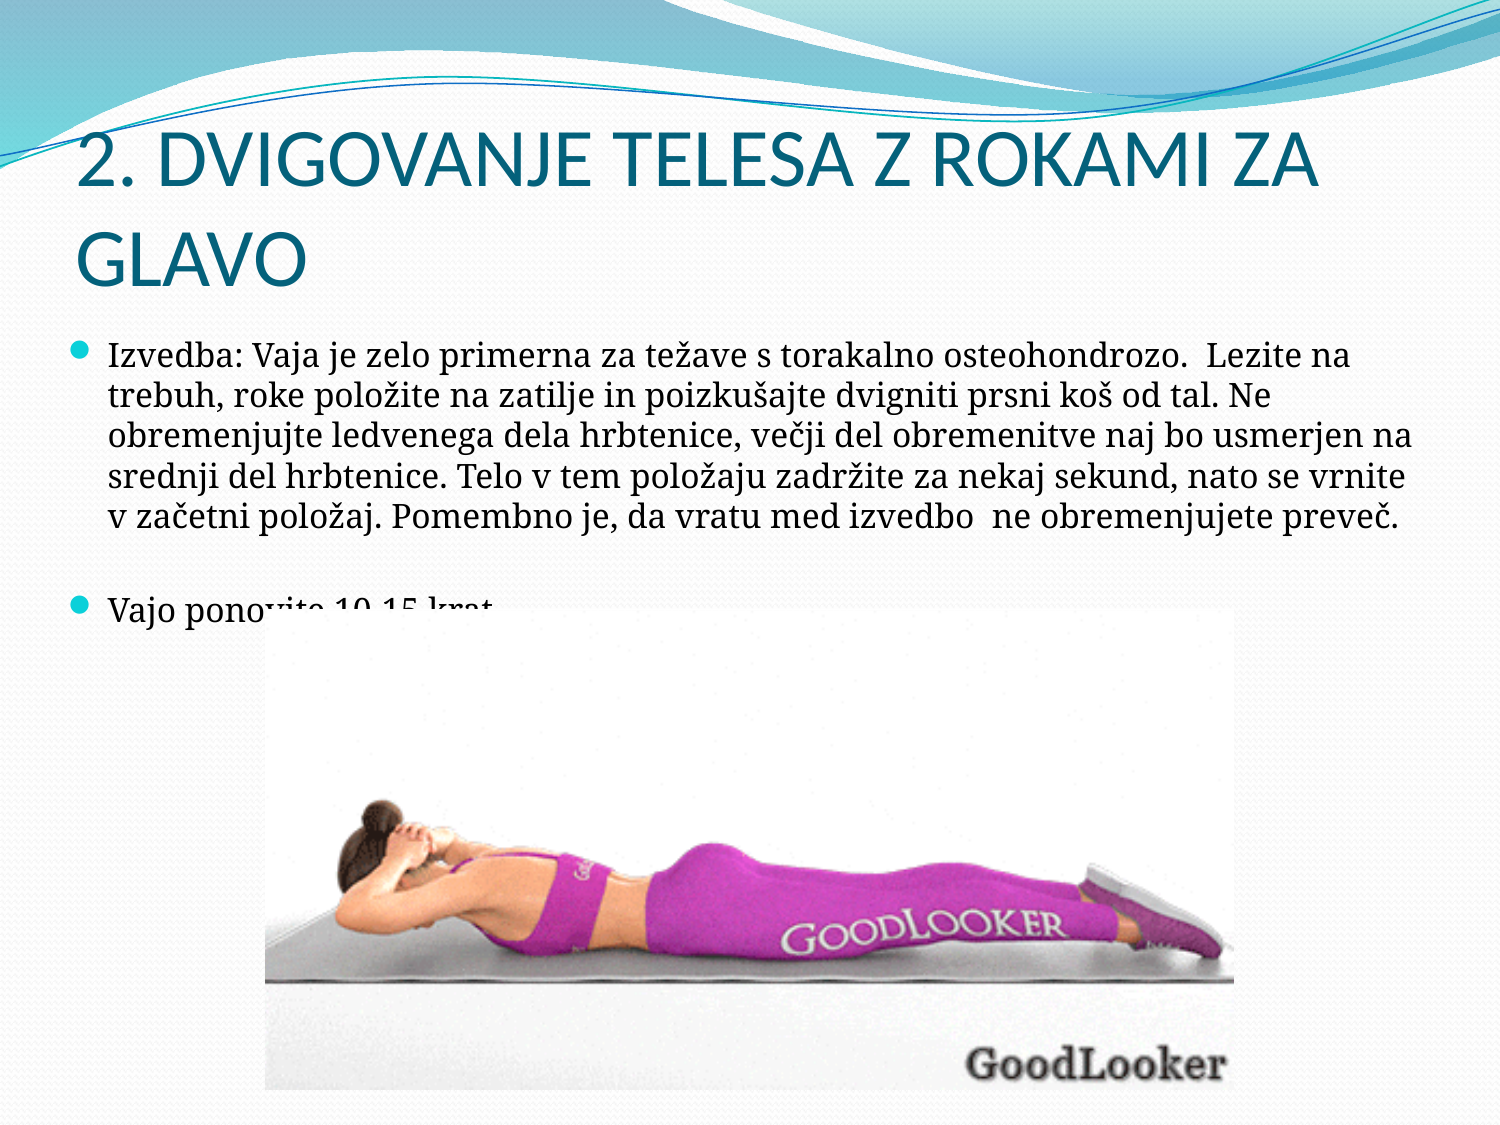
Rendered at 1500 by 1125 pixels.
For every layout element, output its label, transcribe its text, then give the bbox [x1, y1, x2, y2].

title 2. DVIGOVANJE TELESA Z ROKAMI ZA GLAVO [75, 115, 1425, 303]
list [265, 609, 1234, 1090]
list Izvedba: Vaja je zelo primerna za težave s torakalno osteohondrozo. Lezite na trebuh, roke položite na zatilje in poizkušajte dvigniti prsni koš od tal. Ne obremenjujte ledvenega dela hrbtenice, večji del obremenitve naj bo usmerjen na srednji del hrbtenice. Telo v tem položaju zadržite za nekaj sekund, nato se vrnite v začetni položaj. Pomembno je, da vratu med izvedbo ne obremenjujete preveč. Vajo ponovite 10-15 krat. [53, 326, 1447, 646]
